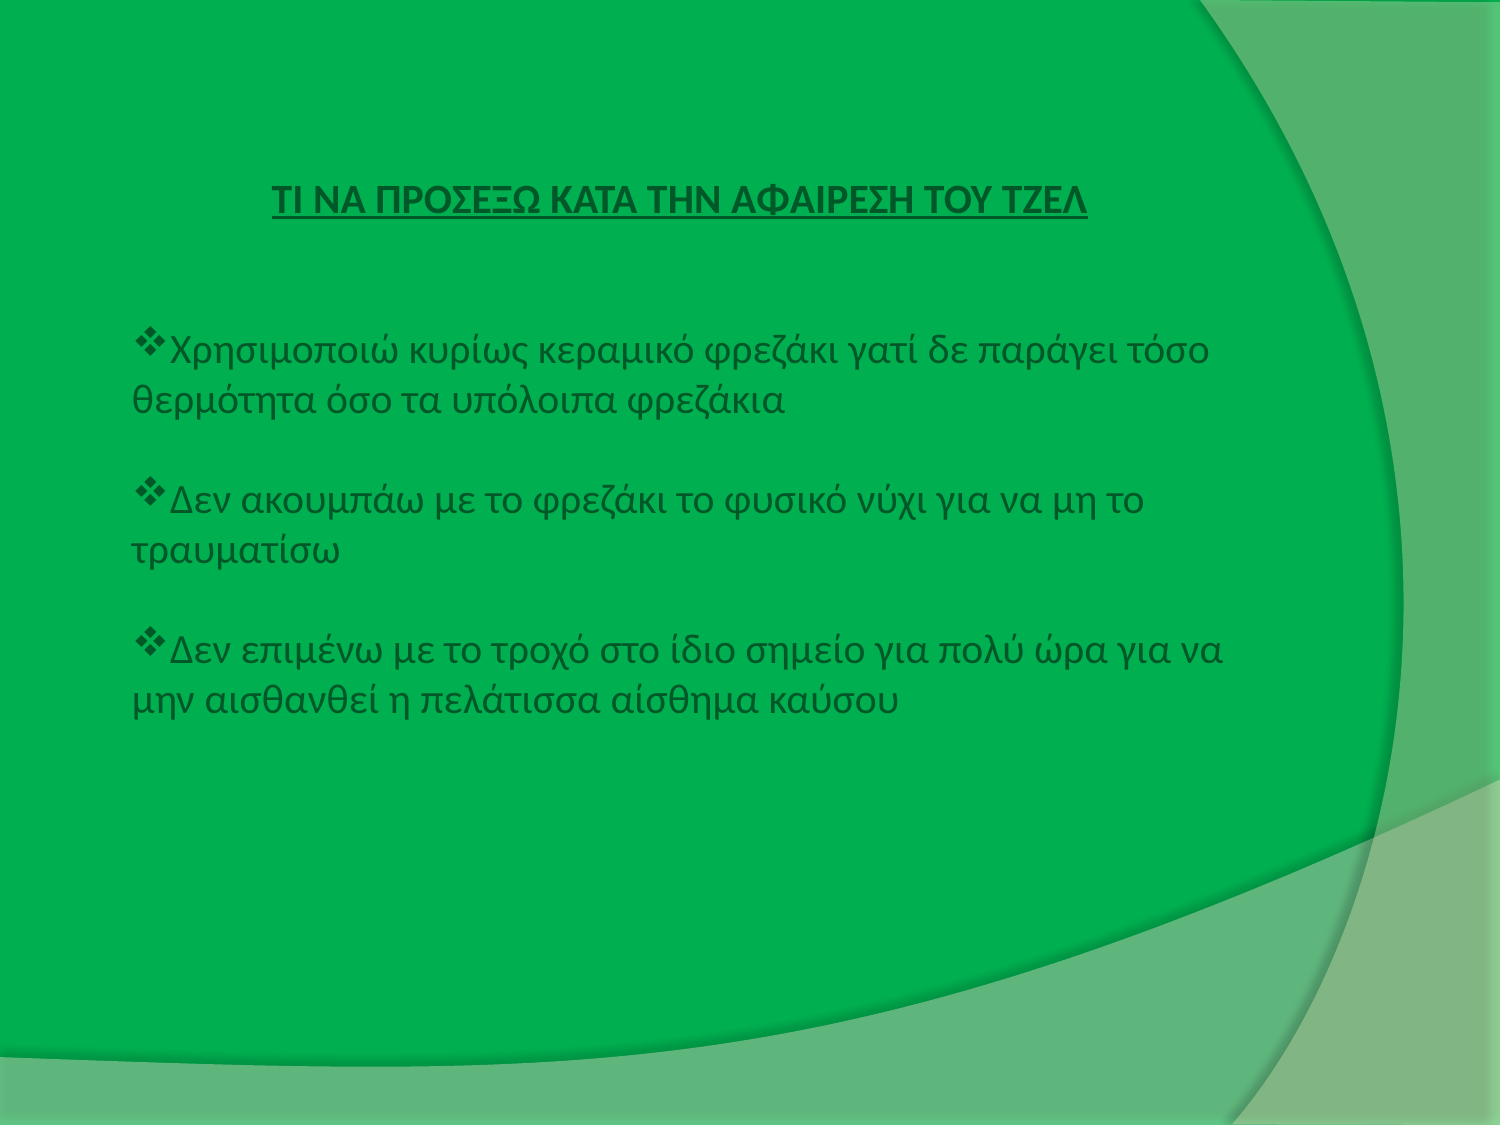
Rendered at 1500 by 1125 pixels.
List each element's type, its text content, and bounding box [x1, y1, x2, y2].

text_box ΤΙ ΝΑ ΠΡΟΣΕΞΩ ΚΑΤΑ ΤΗΝ ΑΦΑΙΡΕΣΗ ΤΟΥ ΤΖΕΛ Χρησιμοποιώ κυρίως κεραμικό φρεζάκι γατί δε παράγει τόσο θερμότητα όσο τα υπόλοιπα φρεζάκια Δεν ακουμπάω με το φρεζάκι το φυσικό νύχι για να μη το τραυματίσω Δεν επιμένω με το τροχό στο ίδιο σημείο για πολύ ώρα για να μην αισθανθεί η πελάτισσα αίσθημα καύσου [117, 164, 1243, 930]
